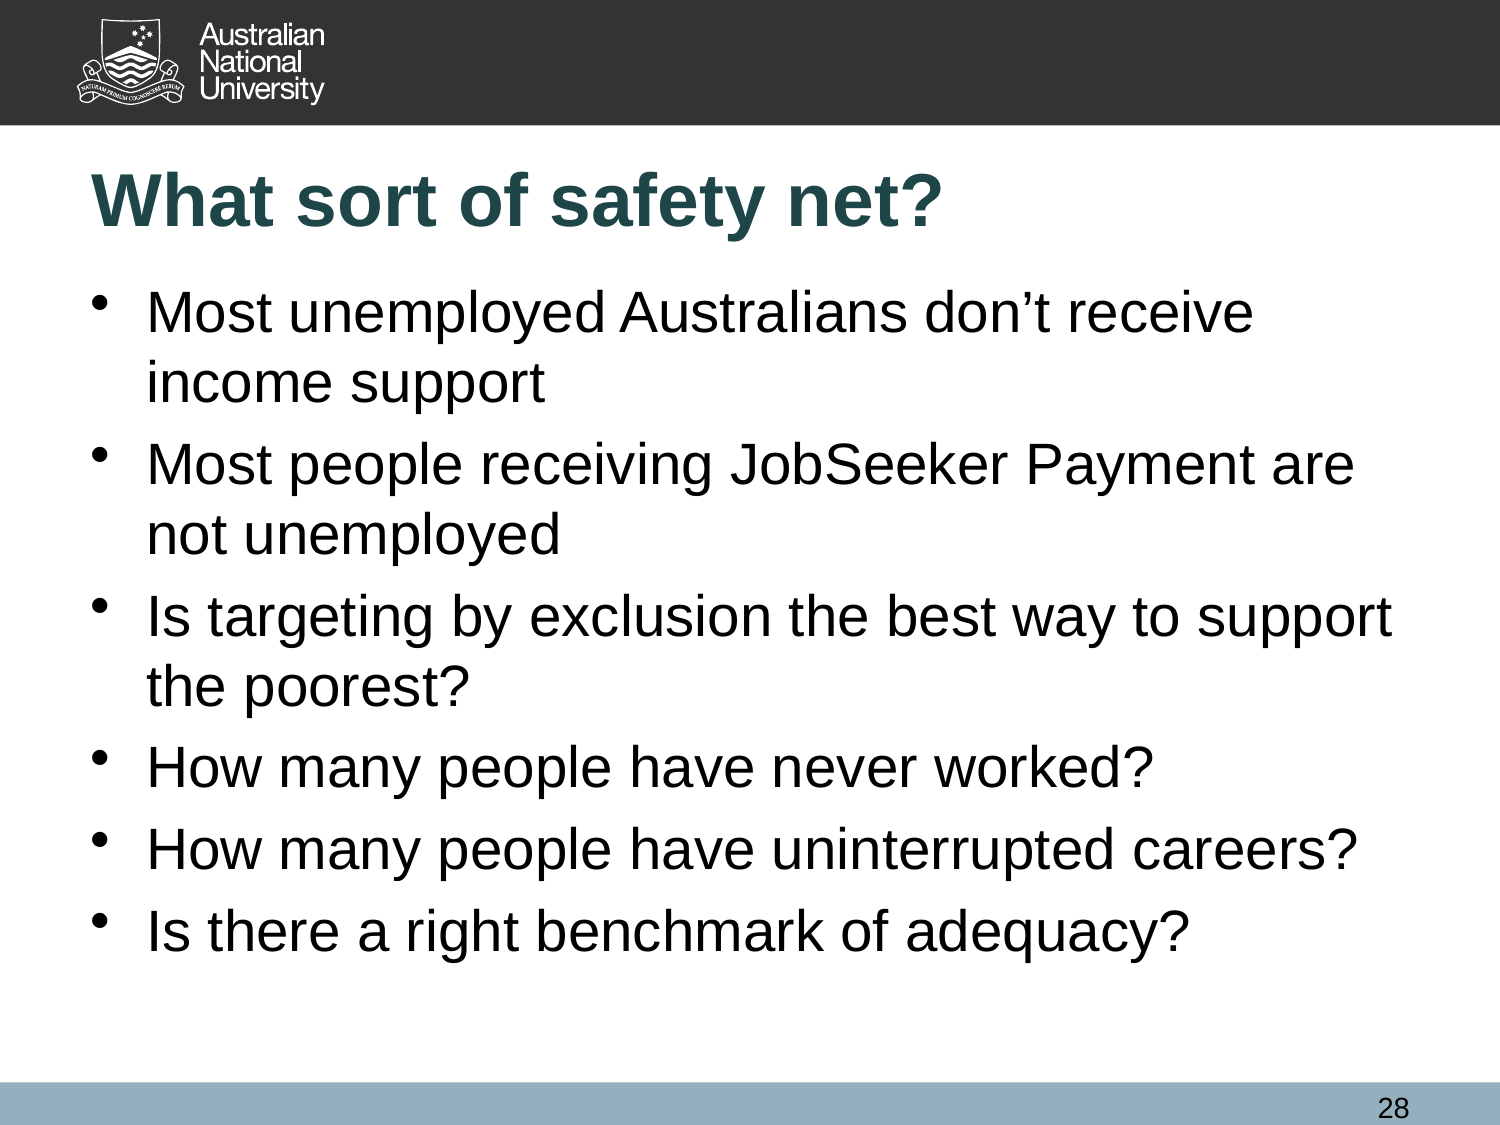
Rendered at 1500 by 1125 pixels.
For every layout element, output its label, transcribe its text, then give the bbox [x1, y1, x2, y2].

title What sort of safety net? [76, 125, 1427, 268]
slide_number 28 [1328, 1082, 1425, 1118]
list Most unemployed Australians don’t receive income support Most people receiving JobSeeker Payment are not unemployed Is targeting by exclusion the best way to support the poorest? How many people have never worked? How many people have uninterrupted careers? Is there a right benchmark of adequacy? [75, 267, 1425, 1005]
